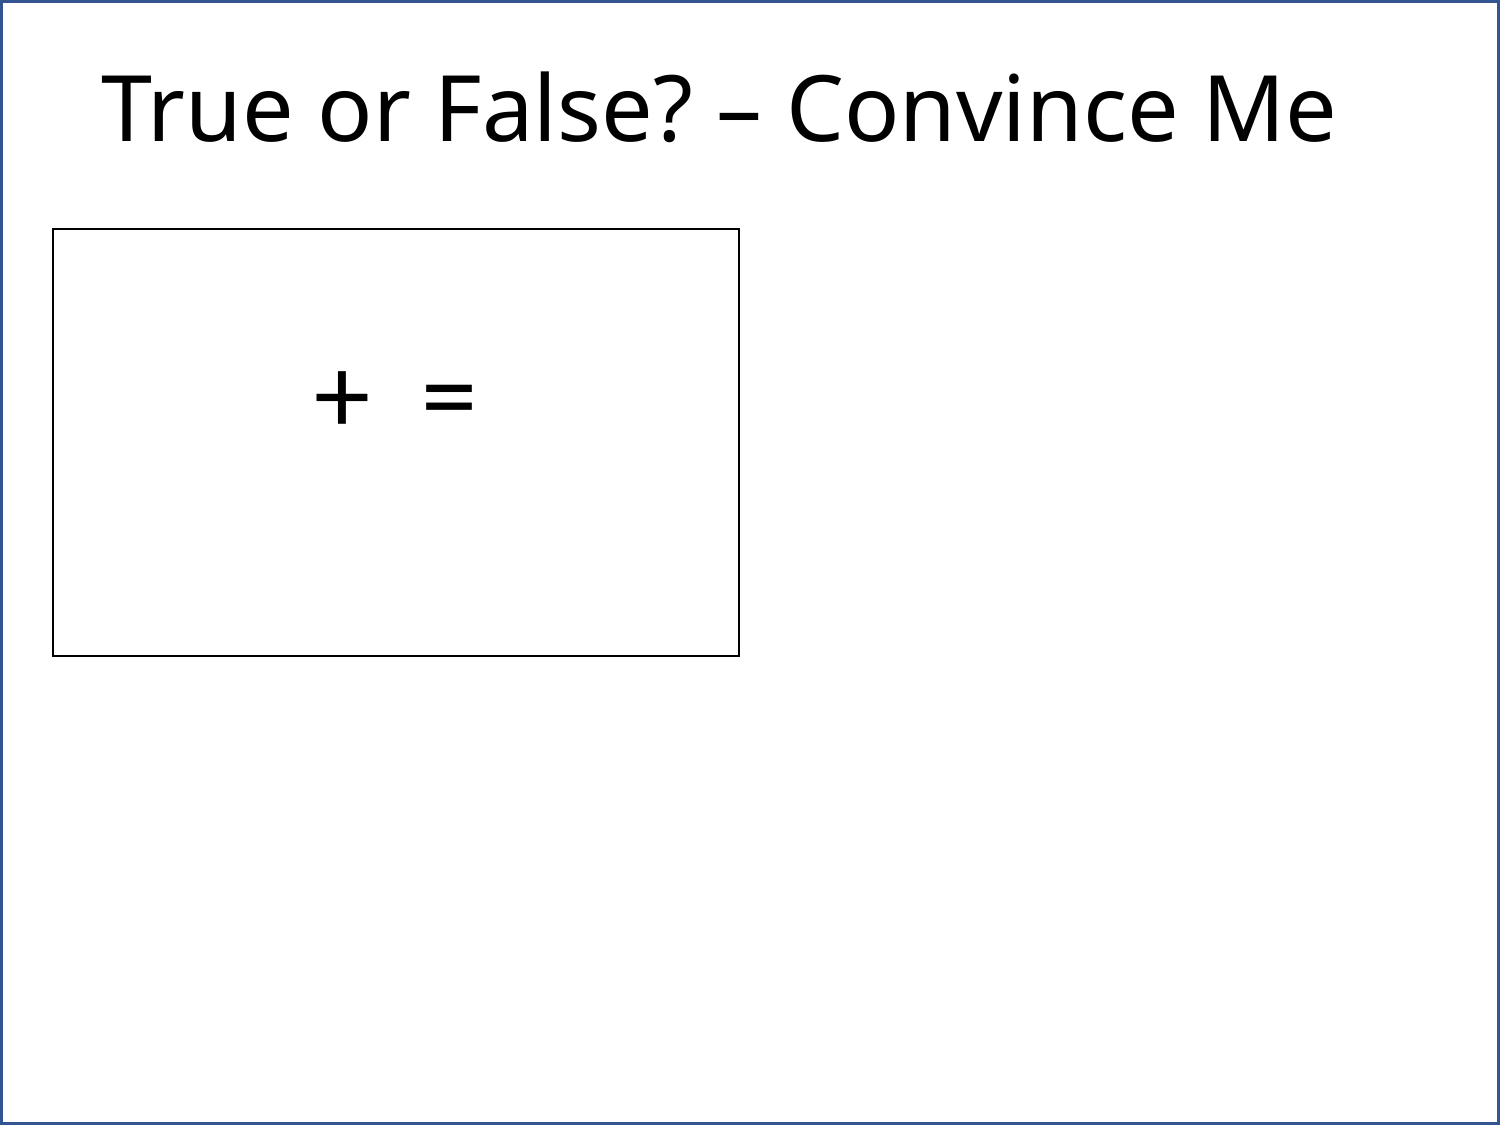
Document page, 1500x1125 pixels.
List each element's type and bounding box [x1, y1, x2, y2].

text_box [0, 0, 1500, 1125]
